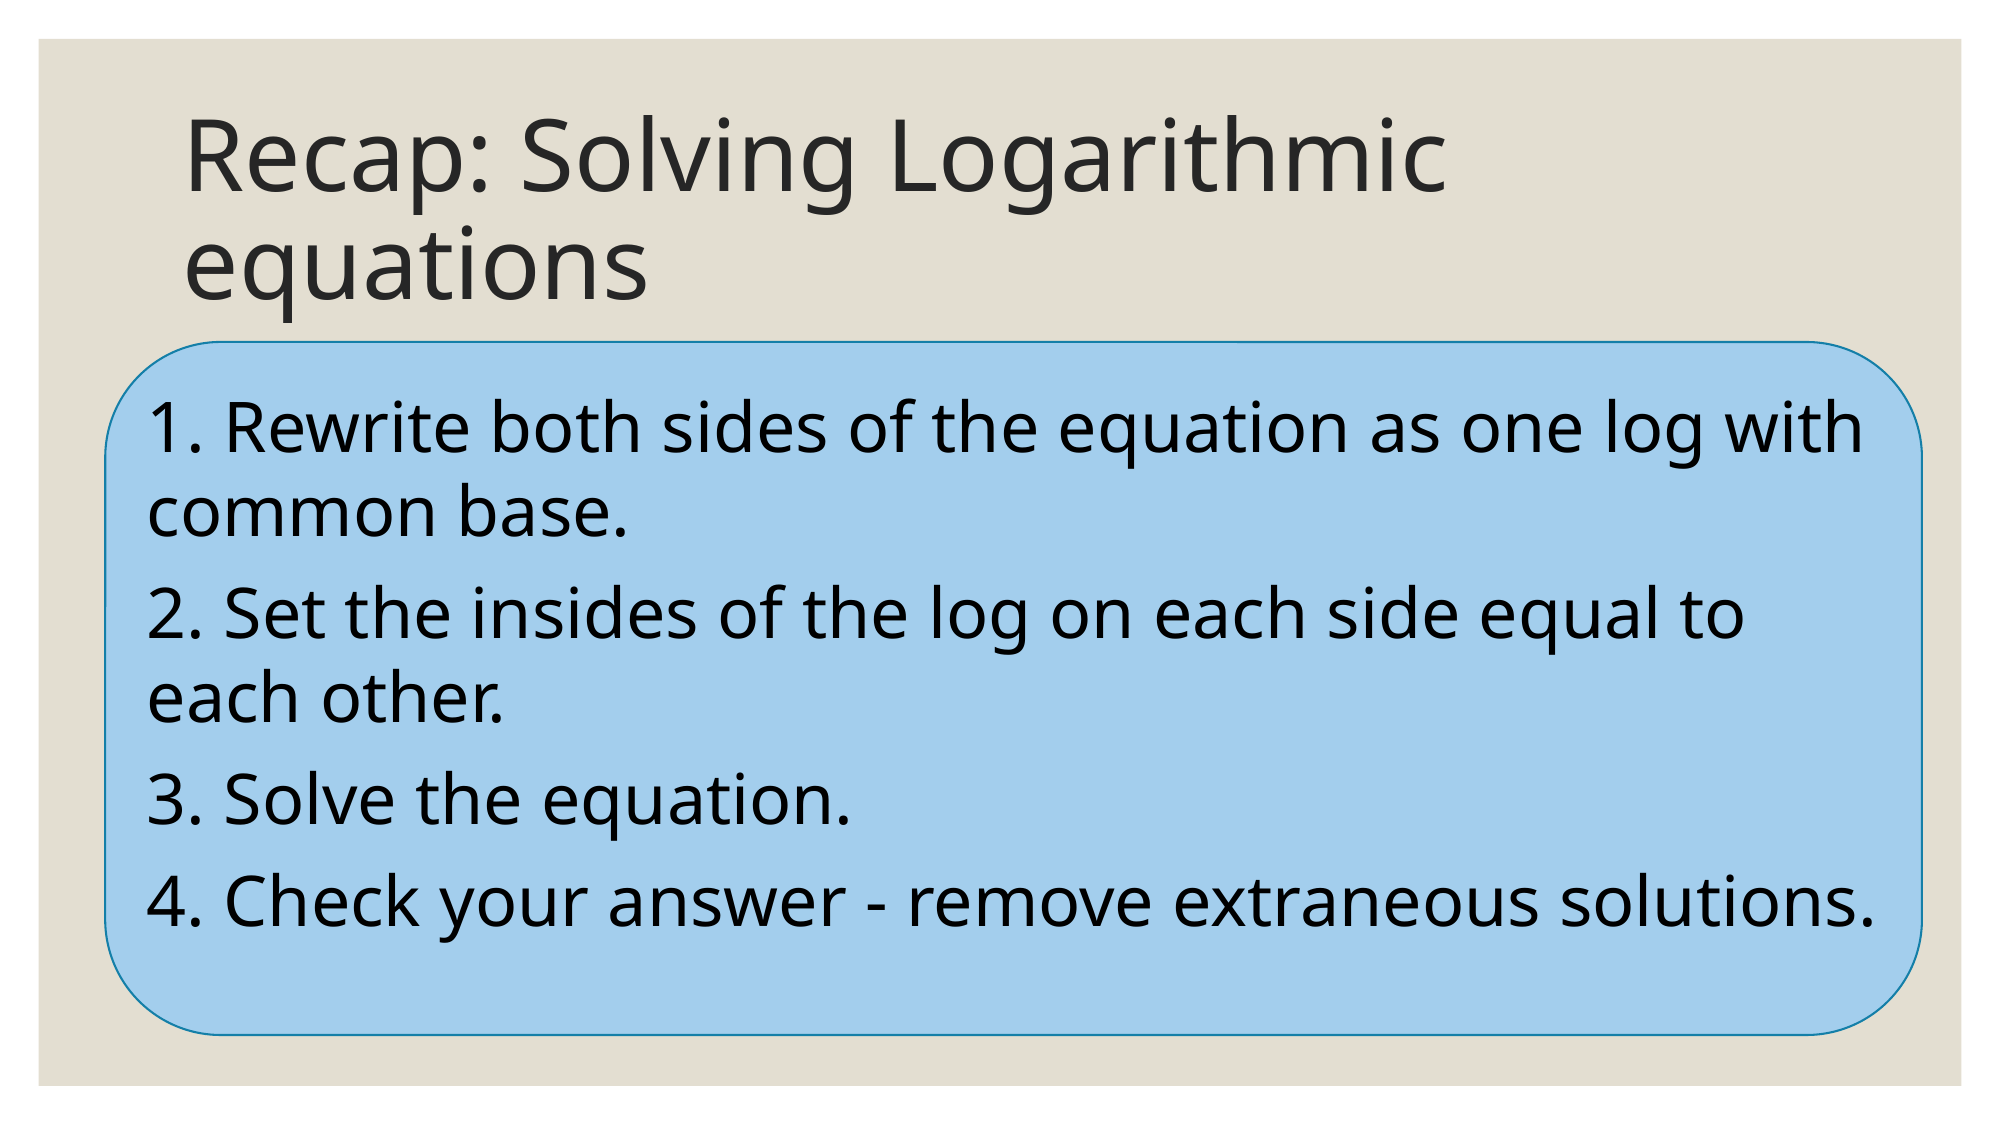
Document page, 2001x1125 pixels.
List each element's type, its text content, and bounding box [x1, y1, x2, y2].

title Recap: Solving Logarithmic equations [168, 90, 1484, 336]
text_box [104, 381, 1923, 1037]
list 1. Rewrite both sides of the equation as one log with common base. 2. Set the insides of the log on each side equal to each other. 3. Solve the equation. 4. Check your answer - remove extraneous solutions. [131, 375, 1895, 980]
text_box [138, 340, 1889, 375]
